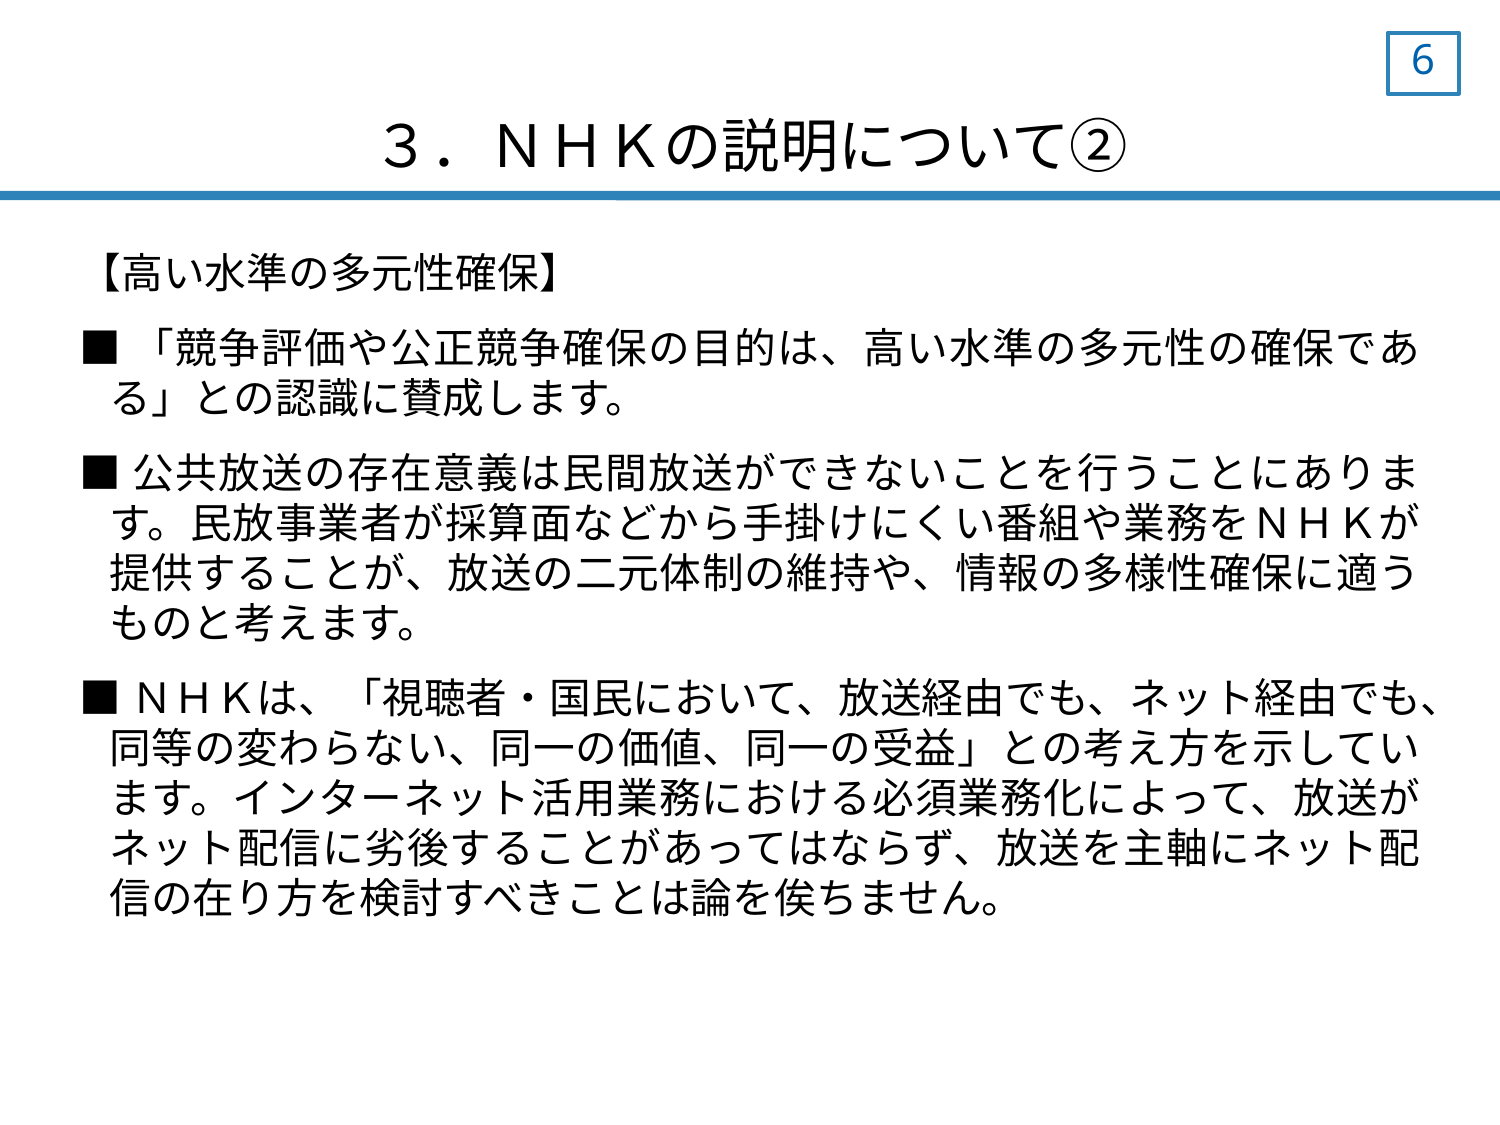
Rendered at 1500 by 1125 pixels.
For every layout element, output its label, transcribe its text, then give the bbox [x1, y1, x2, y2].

title ３．ＮＨＫの説明について② [0, 93, 1500, 195]
text_box 【高い水準の多元性確保】 ■「競争評価や公正競争確保の目的は、高い水準の多元性の確保である」との認識に賛成します。 ■公共放送の存在意義は民間放送ができないことを行うことにあります。民放事業者が採算面などから手掛けにくい番組や業務をＮＨＫが提供することが、放送の二元体制の維持や、情報の多様性確保に適うものと考えます。 ■ＮＨＫは、「視聴者・国民において、放送経由でも、ネット経由でも、同等の変わらない、同一の価値、同一の受益」との考え方を示しています。インターネット活用業務における必須業務化によって、放送がネット配信に劣後することがあってはならず、放送を主軸にネット配信の在り方を検討すべきことは論を俟ちません。 [64, 239, 1436, 1125]
text_box 5 [1387, 32, 1459, 94]
